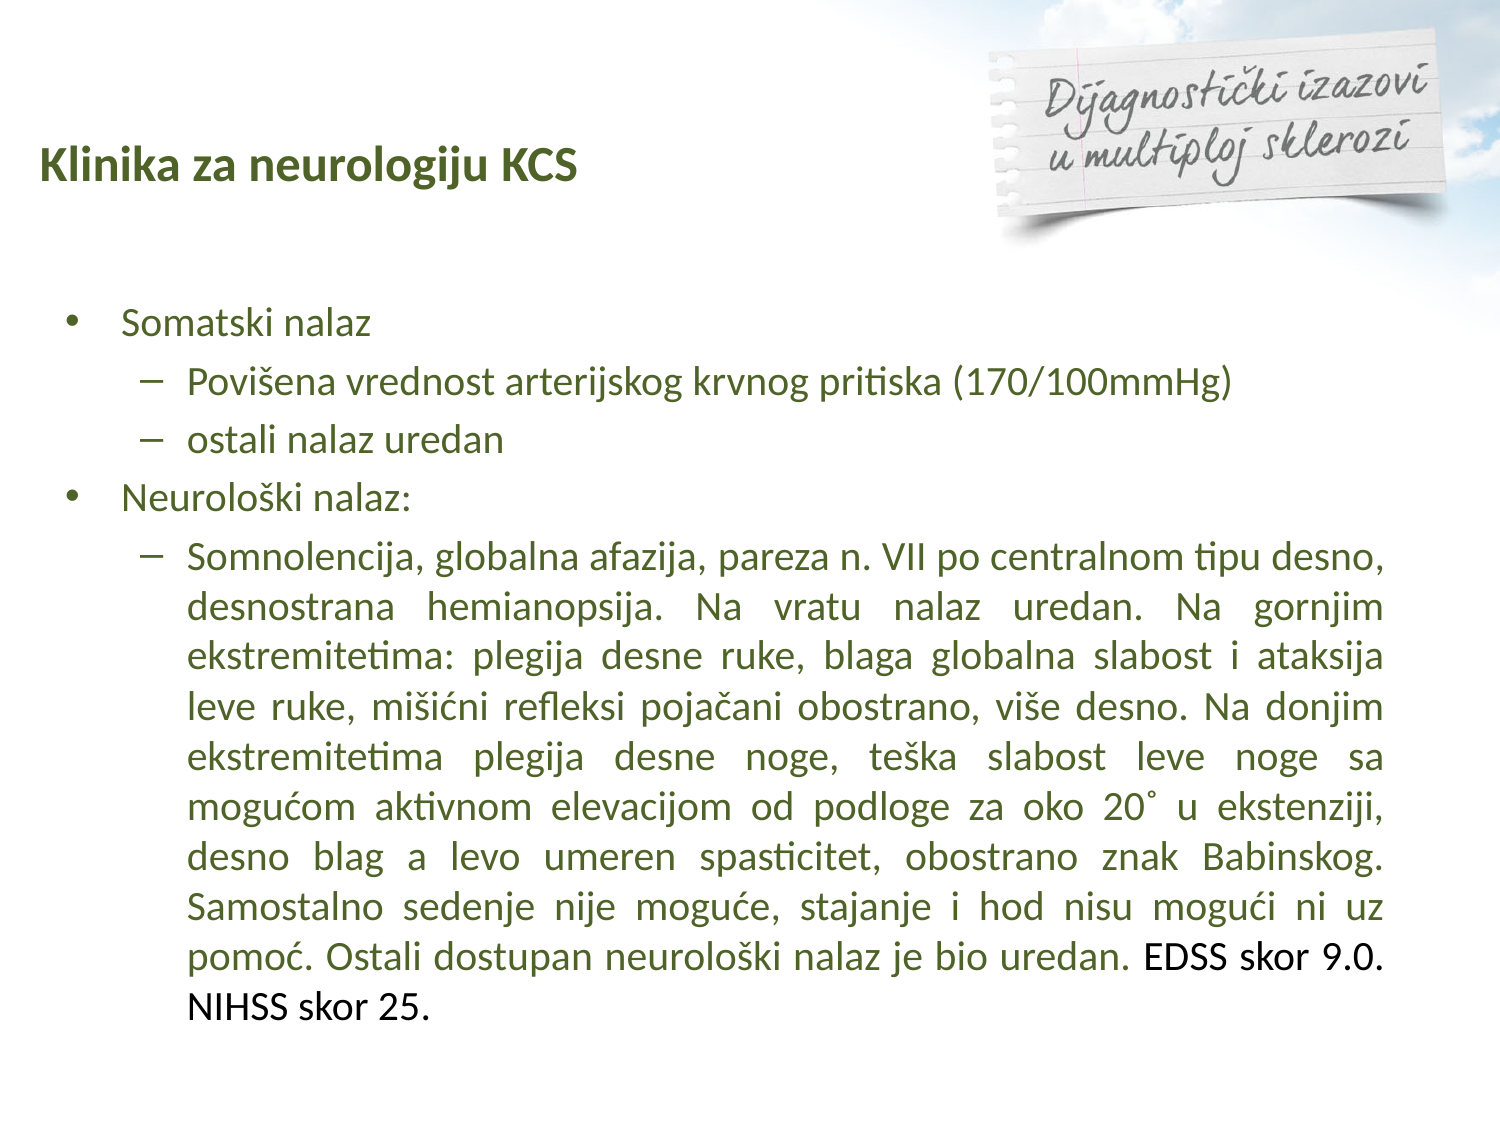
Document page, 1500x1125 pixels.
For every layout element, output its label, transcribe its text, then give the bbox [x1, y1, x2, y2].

list Somatski nalaz Povišena vrednost arterijskog krvnog pritiska (170/100mmHg) ostali nalaz uredan Neurološki nalaz: Somnolencija, globalna afazija, pareza n. VII po centralnom tipu desno, desnostrana hemianopsija. Na vratu nalaz uredan. Na gornjim ekstremitetima: plegija desne ruke, blaga globalna slabost i ataksija leve ruke, mišićni refleksi pojačani obostrano, više desno. Na donjim ekstremitetima plegija desne noge, teška slabost leve noge sa mogućom aktivnom elevacijom od podloge za oko 20˚ u ekstenziji, desno blag a levo umeren spasticitet, obostrano znak Babinskog. Samostalno sedenje nije moguće, stajanje i hod nisu mogući ni uz pomoć. Ostali dostupan neurološki nalaz je bio uredan. EDSS skor 9.0. NIHSS skor 25. [49, 287, 1401, 1038]
title Klinika za neurologiju KCS [24, 62, 1138, 201]
picture [0, 0, 1500, 1125]
